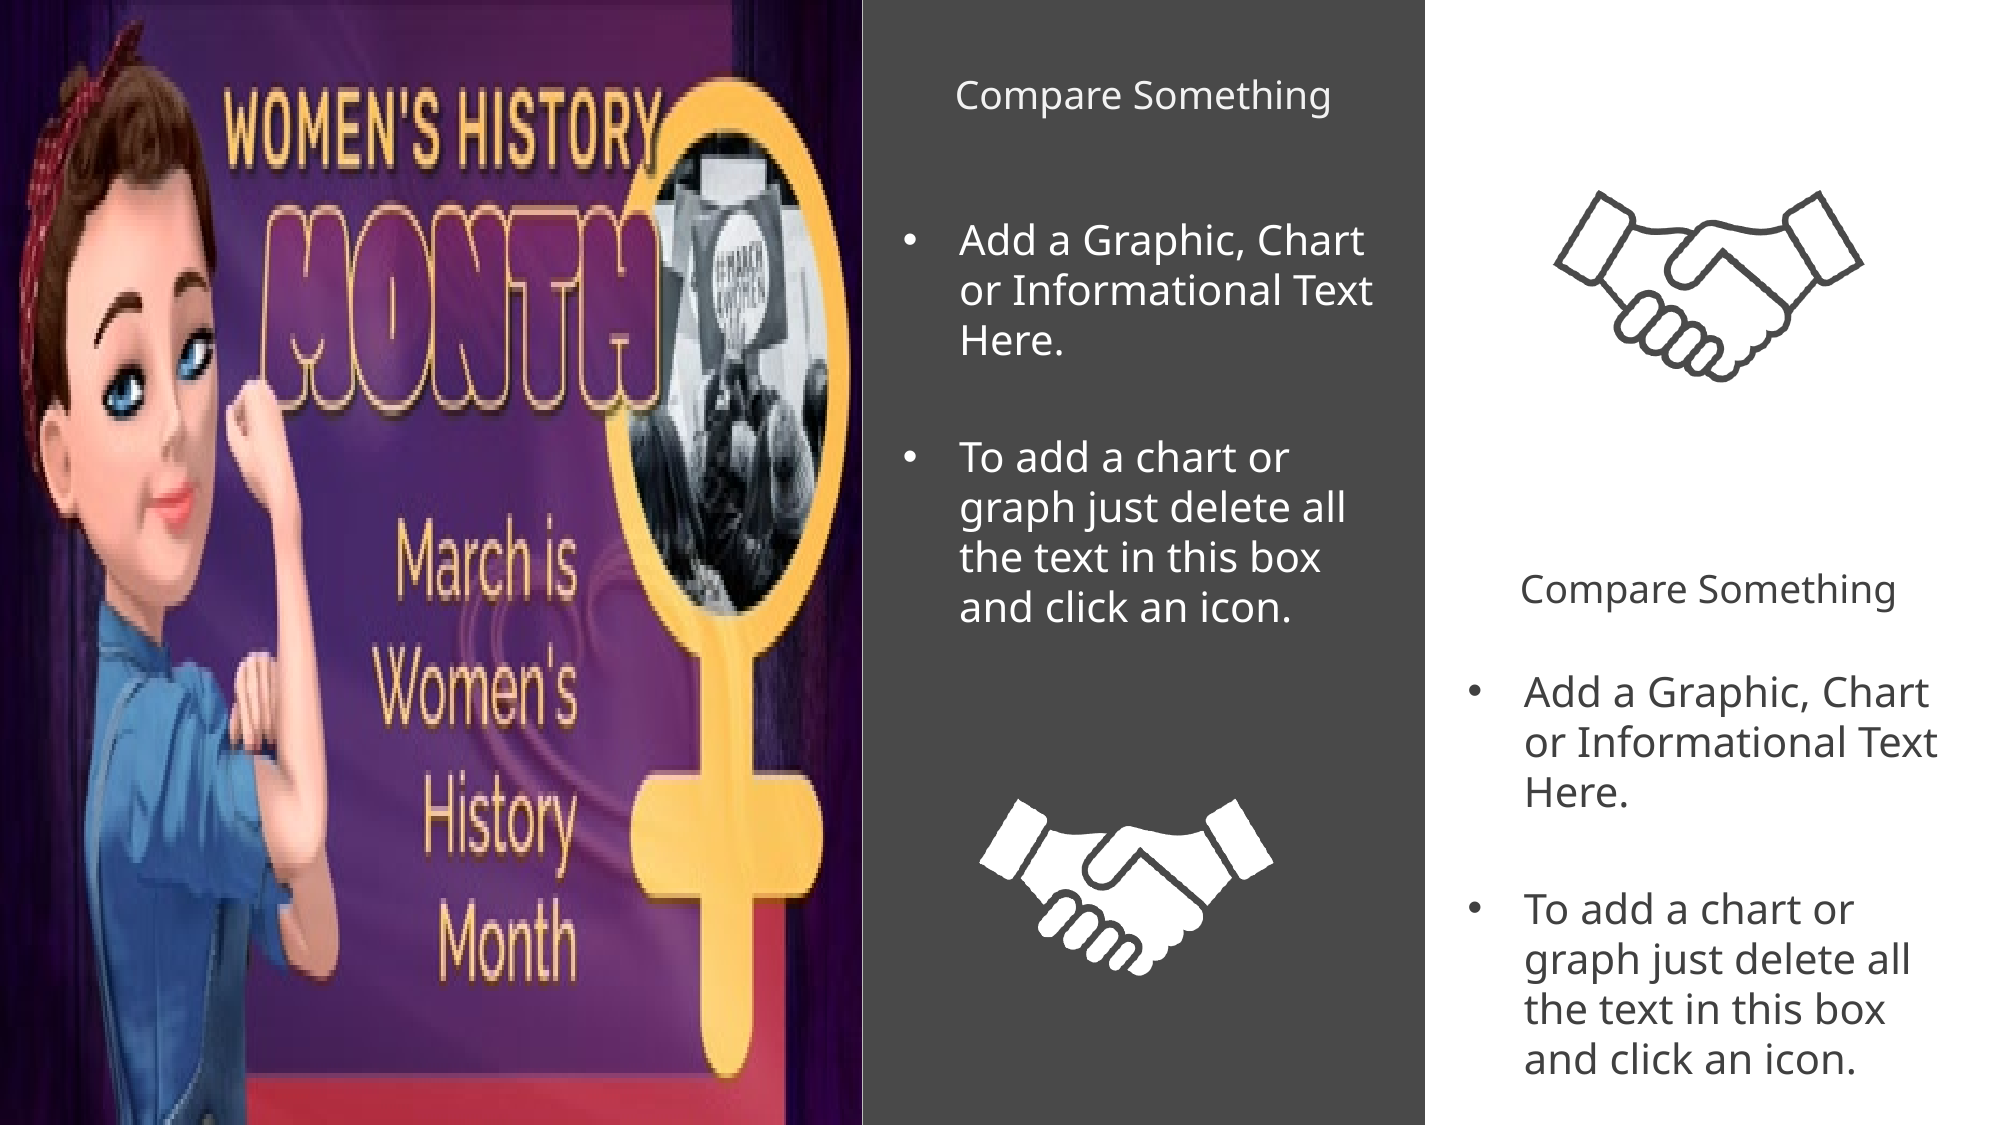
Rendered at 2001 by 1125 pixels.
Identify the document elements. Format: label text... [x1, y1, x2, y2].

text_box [0, 0, 863, 1125]
text_box Compare Something [911, 49, 1376, 134]
text_box Add a Graphic, Chart or Informational Text Here. To add a chart or graph just delete all the text in this box and click an icon. [887, 134, 1400, 710]
picture [962, 724, 1289, 1051]
text_box Add a Graphic, Chart or Informational Text Here. To add a chart or graph just delete all the text in this box and click an icon. [1452, 637, 1965, 1111]
picture [1545, 124, 1872, 451]
text_box Compare Something [1476, 543, 1941, 633]
text_box [863, 0, 1427, 1125]
